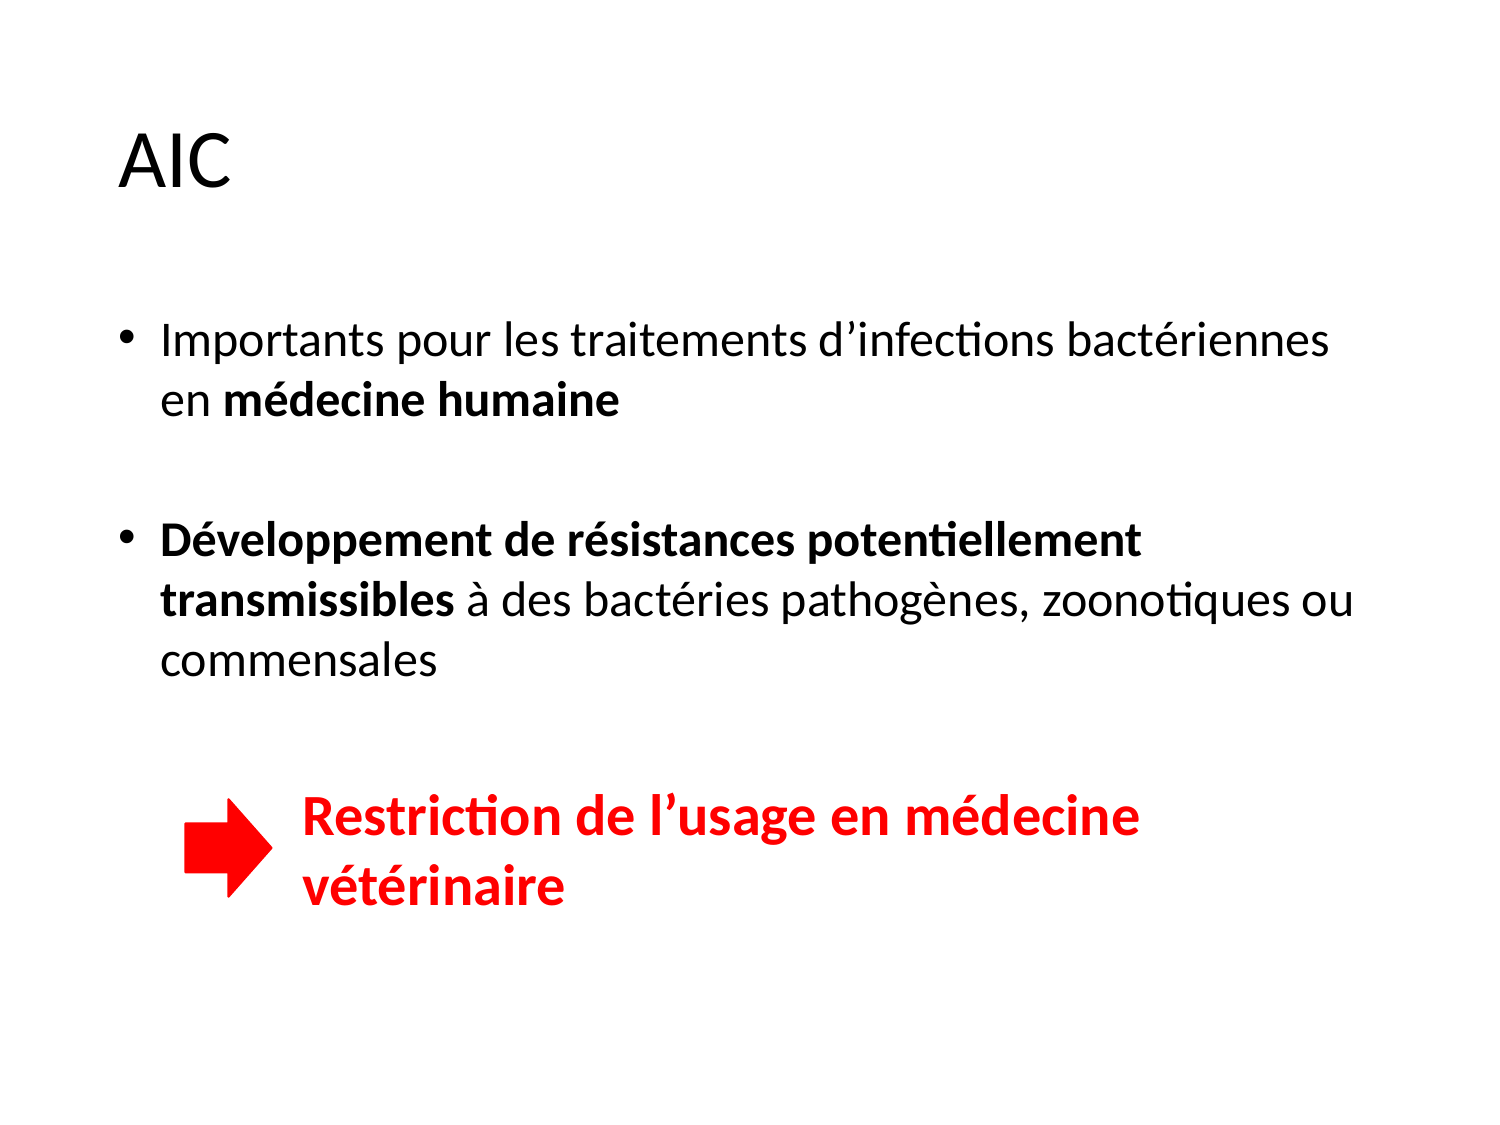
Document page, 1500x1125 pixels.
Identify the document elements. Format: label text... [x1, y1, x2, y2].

text_box Restriction de l’usage en médecine vétérinaire [287, 769, 1338, 925]
text_box [184, 798, 273, 898]
title AIC [103, 45, 1397, 263]
list Importants pour les traitements d’infections bactériennes en médecine humaine Développement de résistances potentiellement transmissibles à des bactéries pathogènes, zoonotiques ou commensales [103, 298, 1397, 1013]
